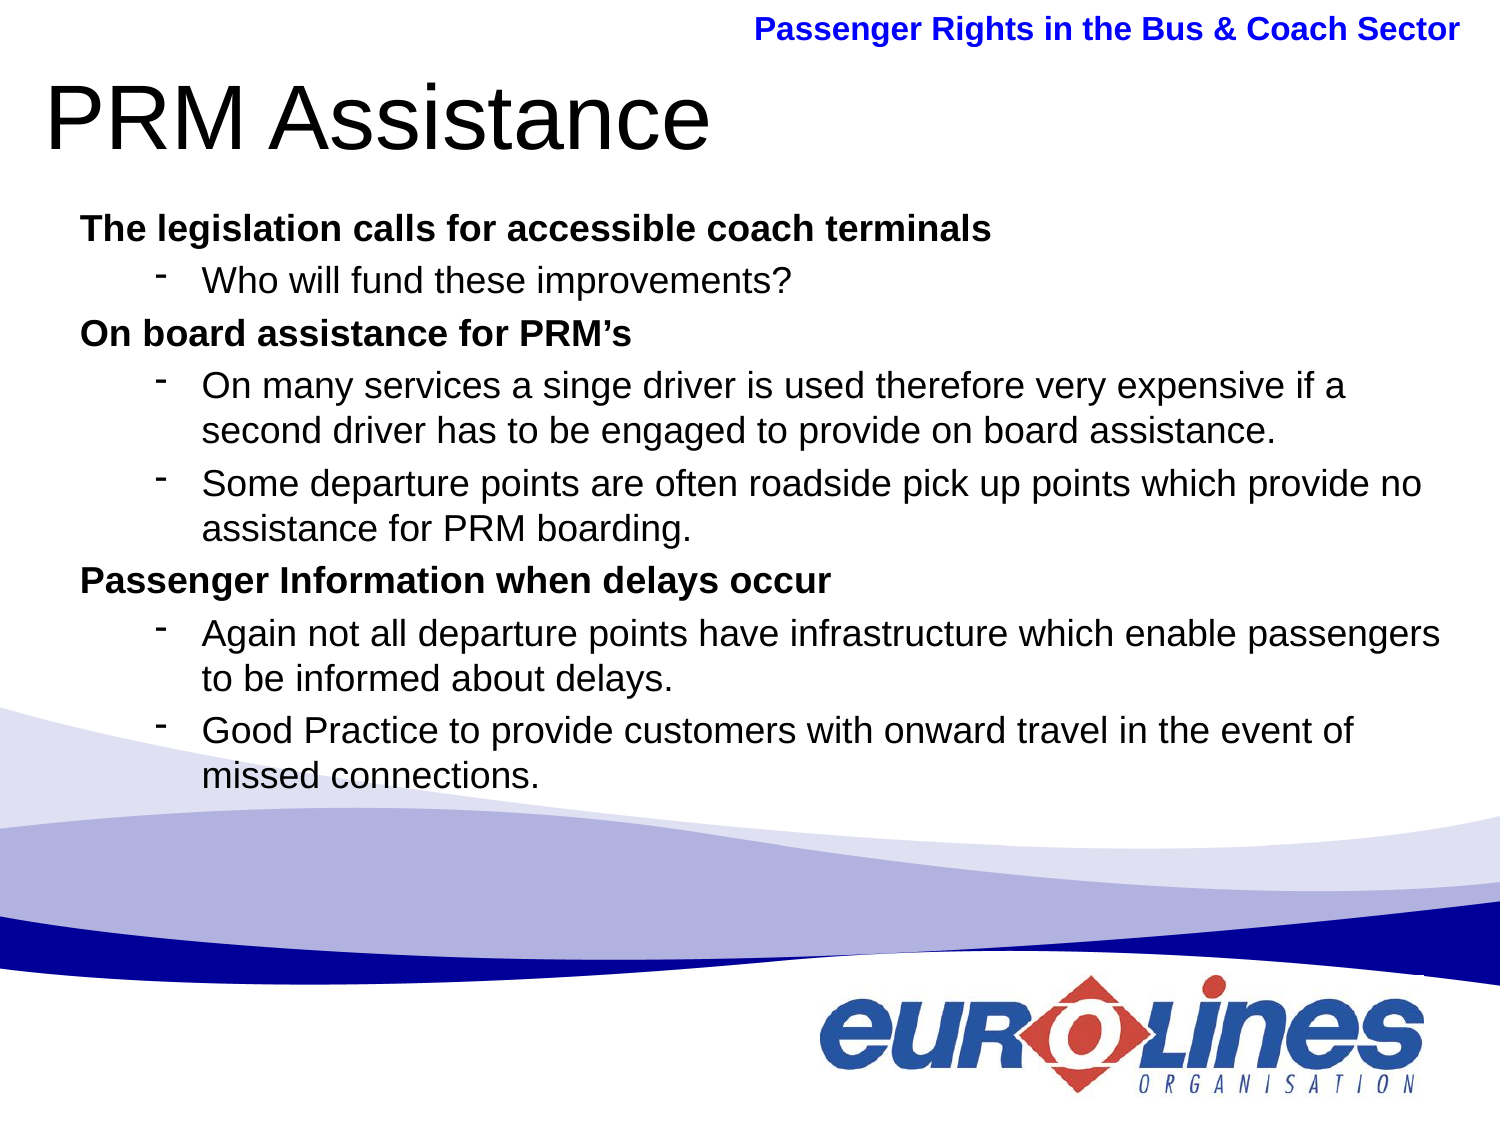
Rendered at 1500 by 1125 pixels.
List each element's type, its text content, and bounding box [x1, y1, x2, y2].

picture [820, 974, 1424, 1098]
list The legislation calls for accessible coach terminals Who will fund these improvements? On board assistance for PRM’s On many services a singe driver is used therefore very expensive if a second driver has to be engaged to provide on board assistance. Some departure points are often roadside pick up points which provide no assistance for PRM boarding. Passenger Information when delays occur Again not all departure points have infrastructure which enable passengers to be informed about delays. Good Practice to provide customers with onward travel in the event of missed connections. [64, 196, 1471, 919]
title PRM Assistance [29, 18, 1400, 207]
